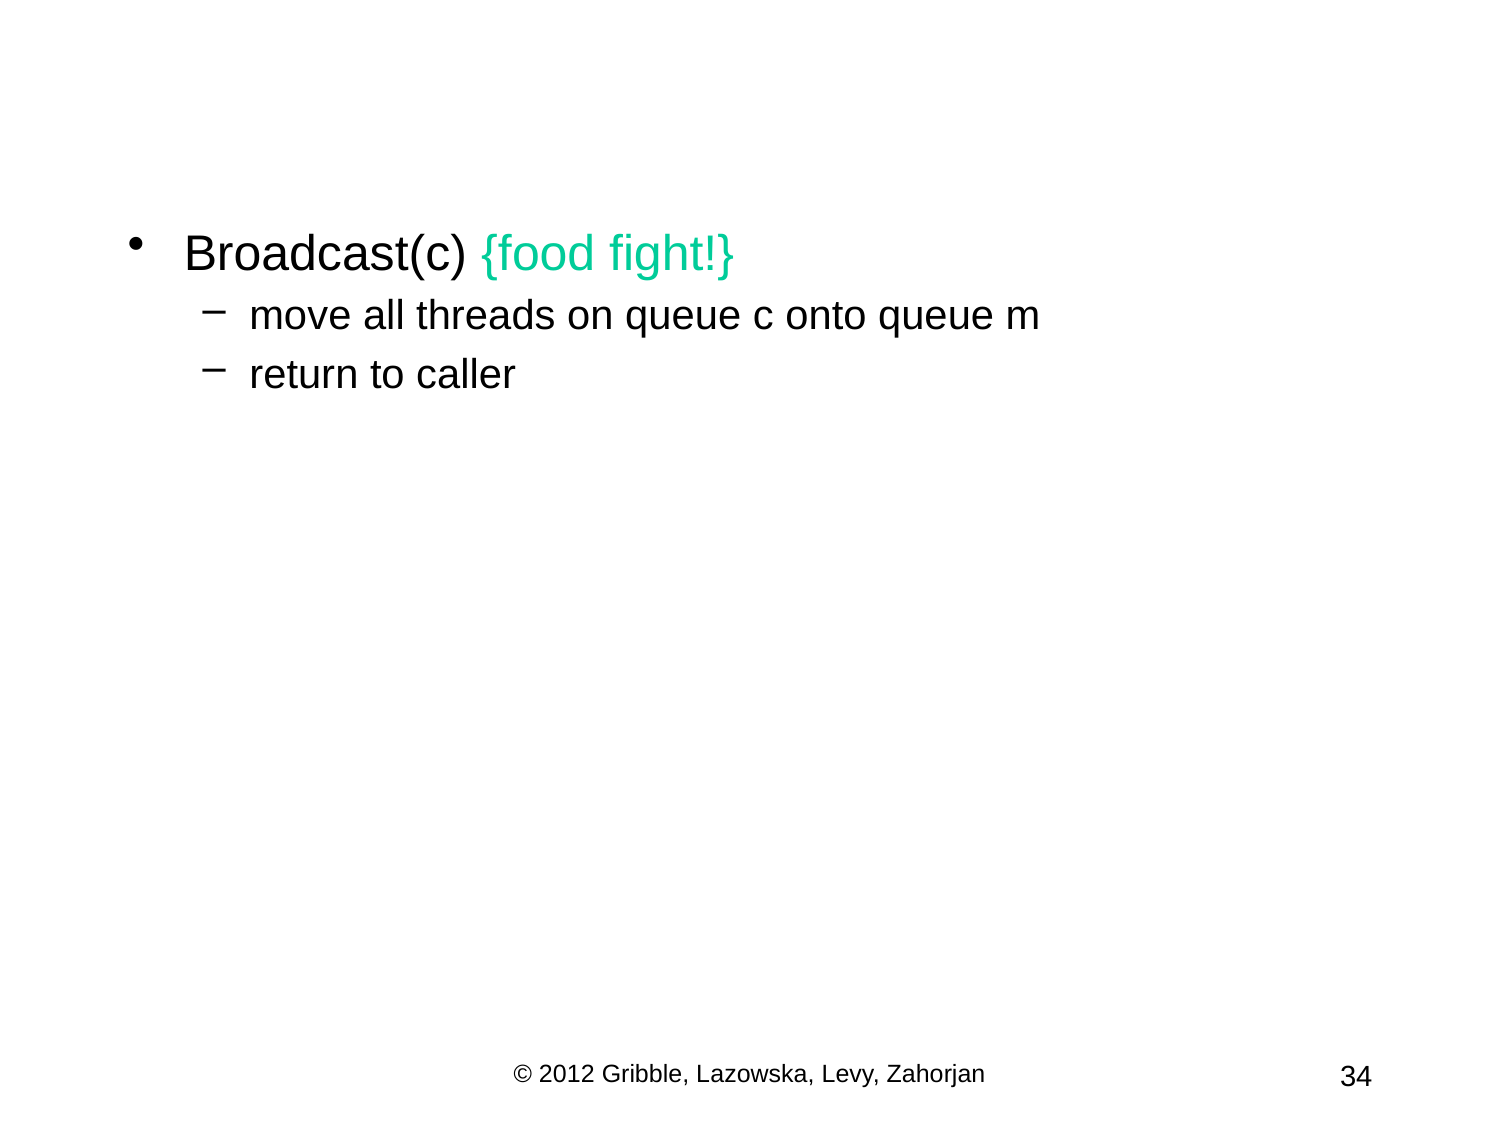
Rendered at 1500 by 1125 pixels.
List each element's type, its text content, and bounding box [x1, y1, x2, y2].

footer © 2012 Gribble, Lazowska, Levy, Zahorjan [425, 1050, 1075, 1113]
slide_number 34 [1074, 1050, 1388, 1100]
list Broadcast(c) {food fight!} move all threads on queue c onto queue m return to caller [112, 212, 1388, 1025]
